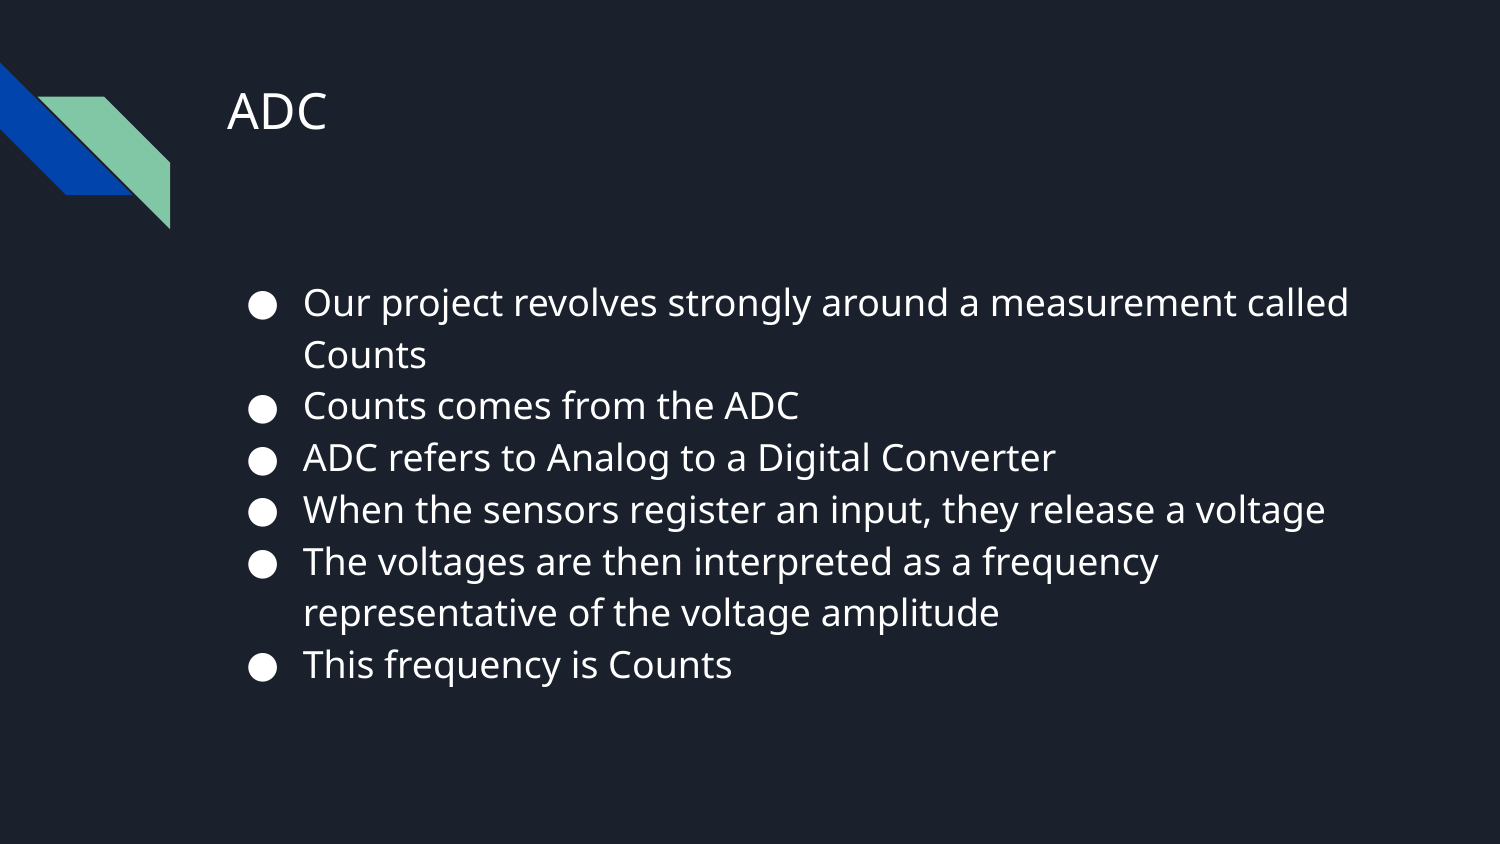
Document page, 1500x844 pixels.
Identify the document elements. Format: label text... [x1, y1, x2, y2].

list Our project revolves strongly around a measurement called Counts Counts comes from the ADC ADC refers to Analog to a Digital Converter When the sensors register an input, they release a voltage The voltages are then interpreted as a frequency representative of the voltage amplitude This frequency is Counts [212, 257, 1368, 735]
title ADC [212, 64, 1368, 215]
